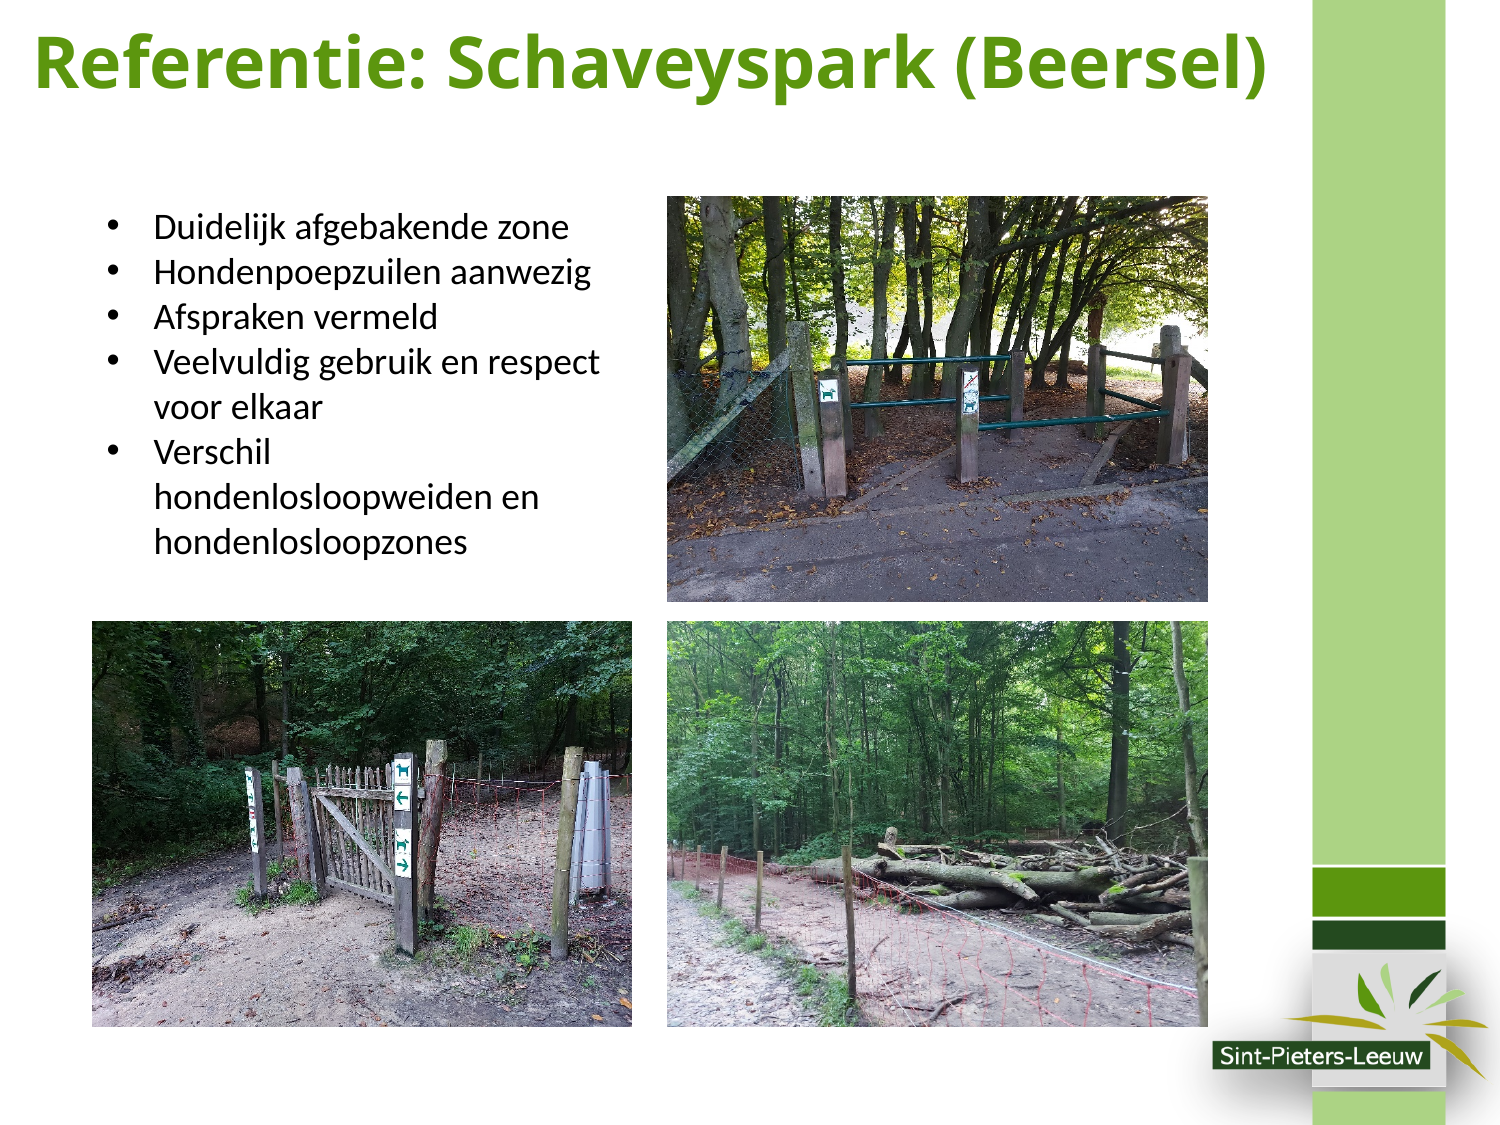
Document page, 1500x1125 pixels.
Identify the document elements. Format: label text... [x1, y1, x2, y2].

title Referentie: Schaveyspark (Beersel) [17, 8, 1317, 197]
picture [0, 0, 1500, 1125]
text_box Duidelijk afgebakende zone Hondenpoepzuilen aanwezig Afspraken vermeld Veelvuldig gebruik en respect voor elkaar Verschil hondenlosloopweiden en hondenlosloopzones [91, 194, 632, 620]
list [91, 621, 633, 1027]
